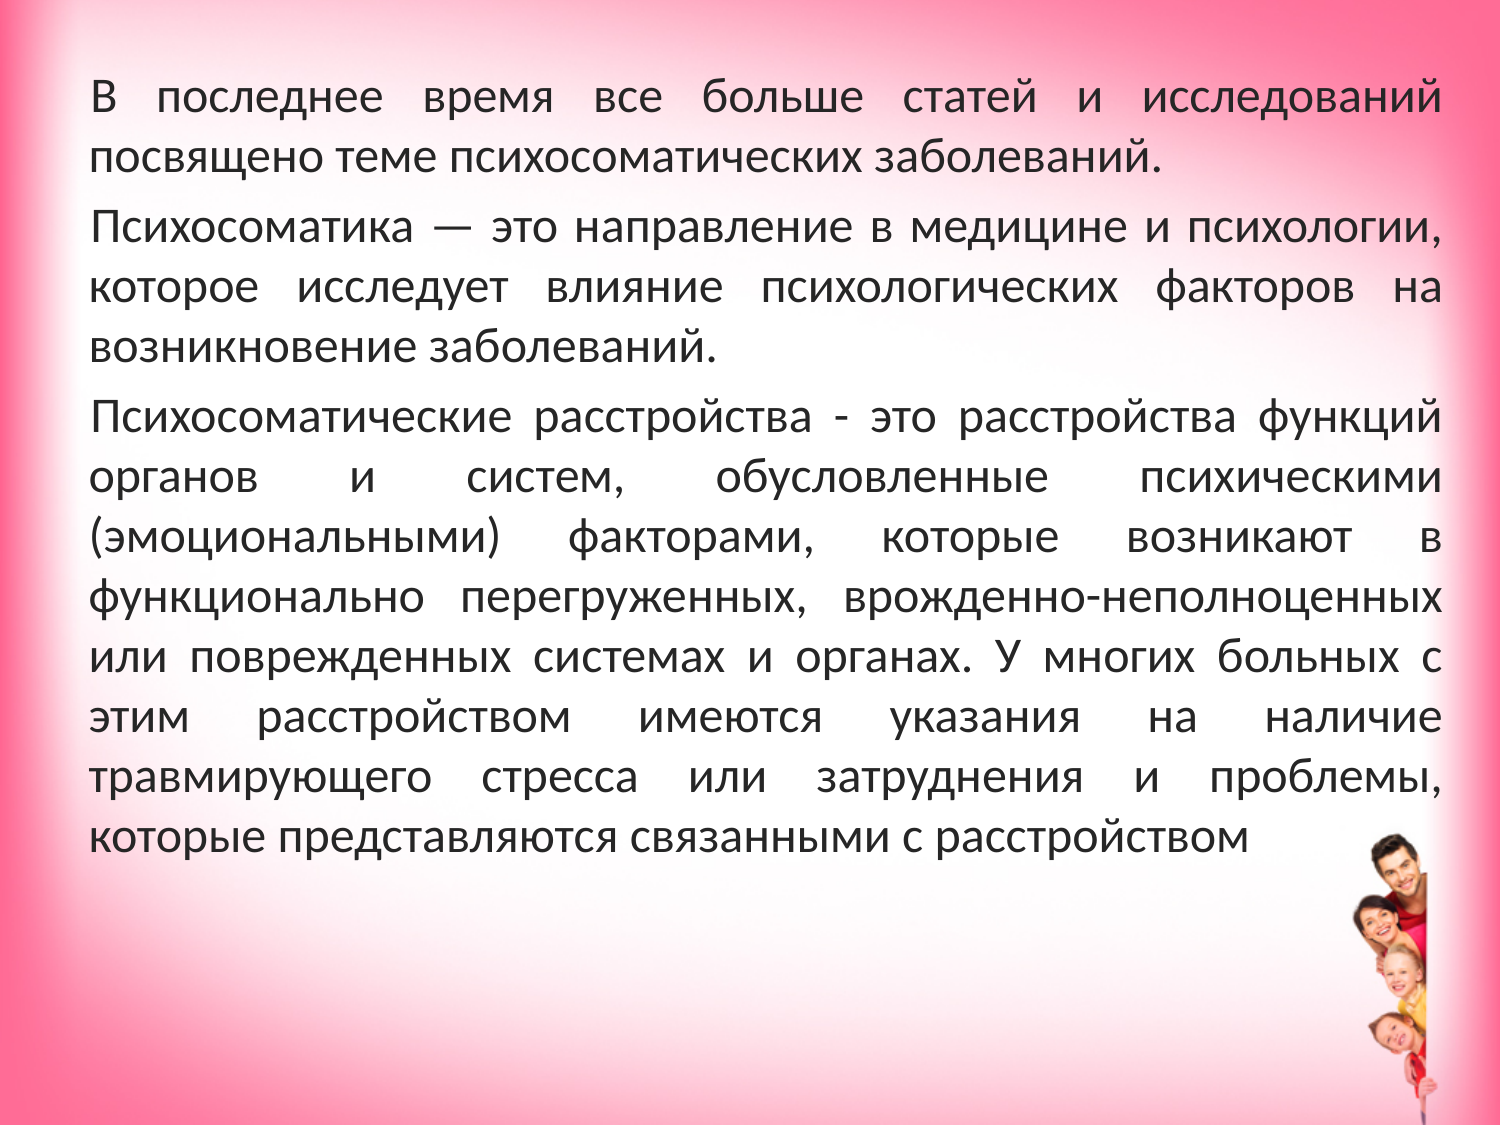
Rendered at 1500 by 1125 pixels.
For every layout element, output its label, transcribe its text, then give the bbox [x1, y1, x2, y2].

list В последнее время все больше статей и исследований посвящено теме психосоматических заболеваний. Психосоматика — это направление в медицине и психологии, которое исследует влияние психологических факторов на возникновение заболеваний. Психосоматические расстройства - это расстройства функций органов и систем, обусловленные психическими (эмоциональными) факторами, которые возникают в функционально перегруженных, врожденно-неполноценных или поврежденных системах и органах. У многих больных с этим расстройством имеются указания на наличие травмирующего стресса или затруднения и проблемы, которые представляются связанными с расстройством [41, 54, 1459, 941]
picture [0, 0, 1500, 1125]
